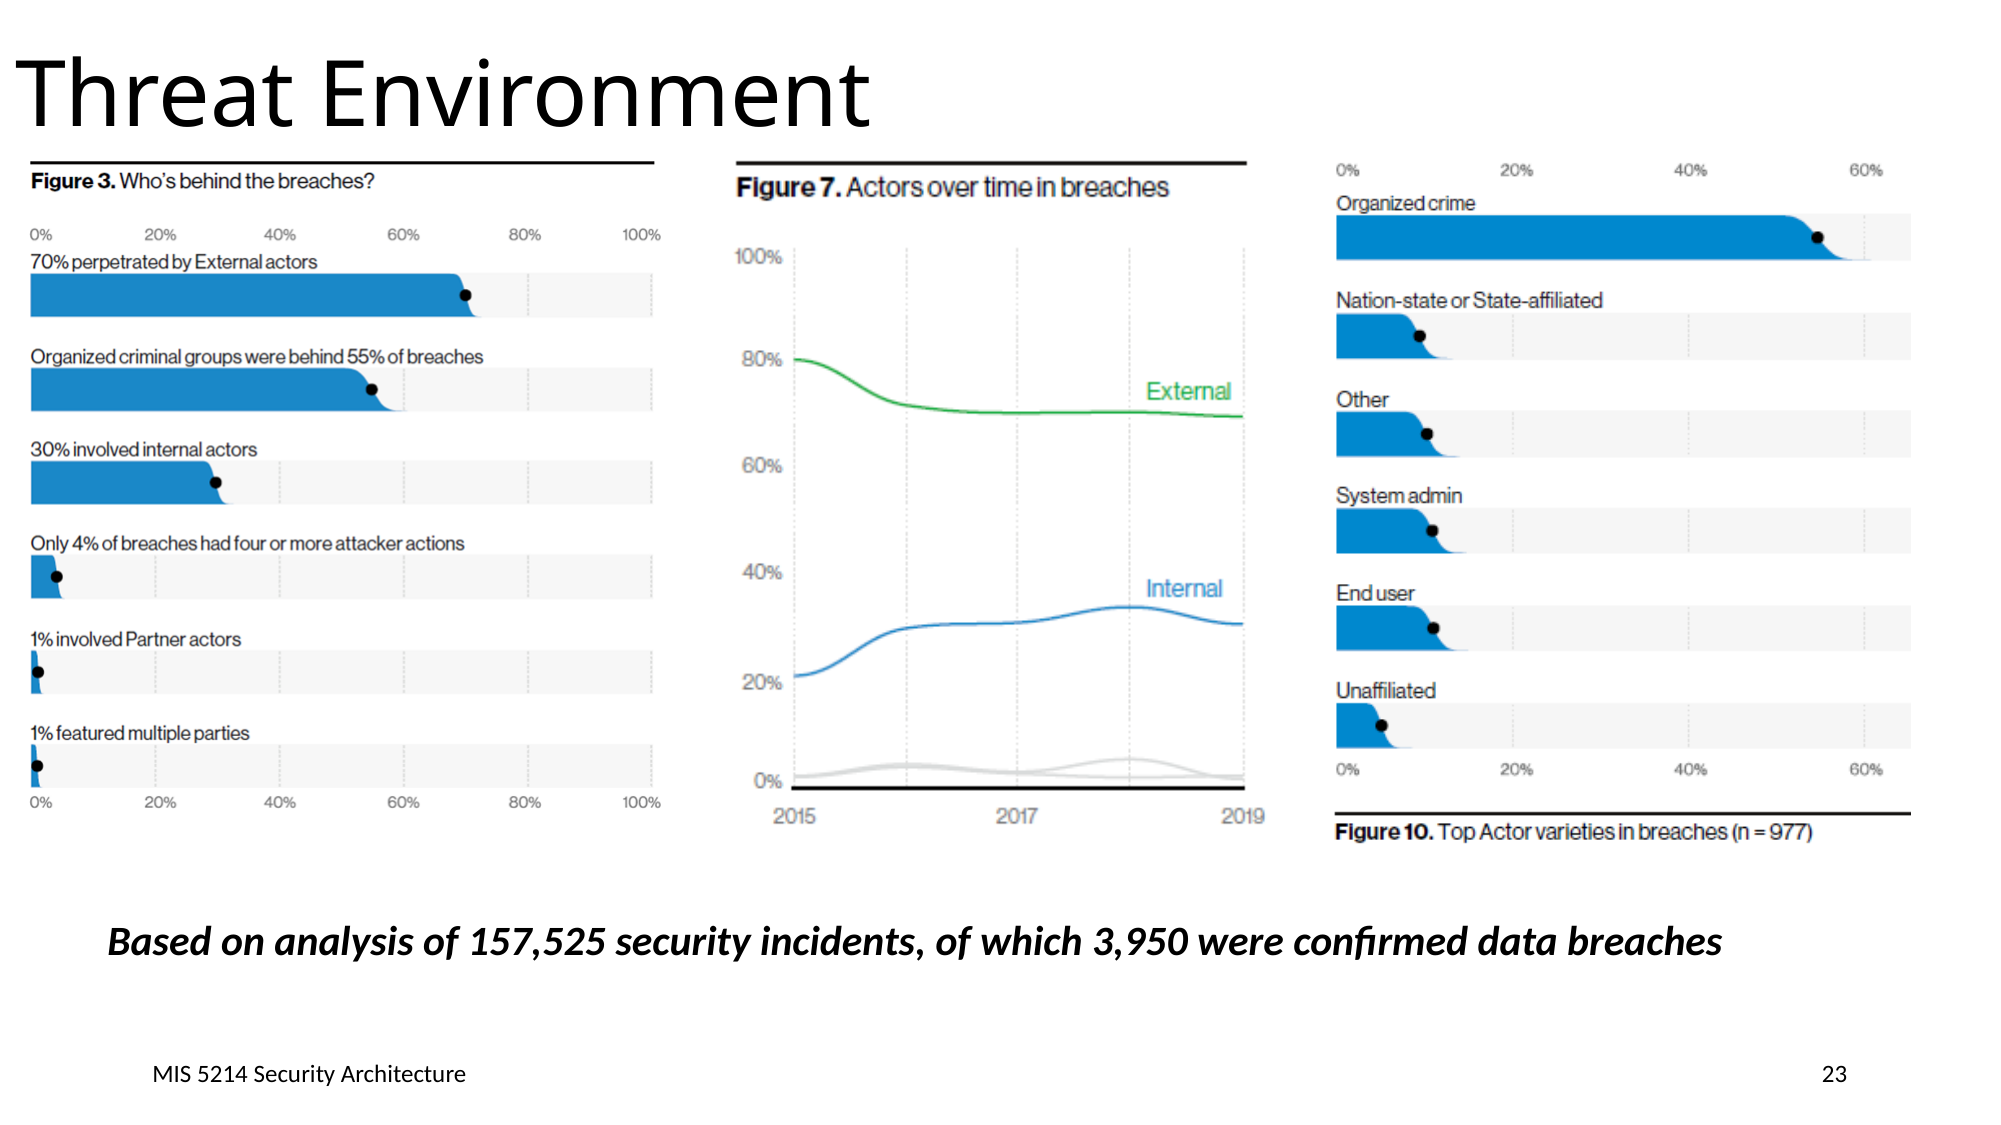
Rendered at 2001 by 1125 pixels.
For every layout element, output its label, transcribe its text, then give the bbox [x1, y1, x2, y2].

picture [23, 155, 670, 816]
footer MIS 5214 Security Architecture [137, 1042, 813, 1103]
picture [1327, 144, 1911, 854]
title Threat Environment [0, 3, 1725, 190]
picture [710, 144, 1269, 836]
slide_number 23 [1412, 1042, 1863, 1103]
text_box Based on analysis of 157,525 security incidents, of which 3,950 were confirmed data breaches [92, 906, 1818, 972]
